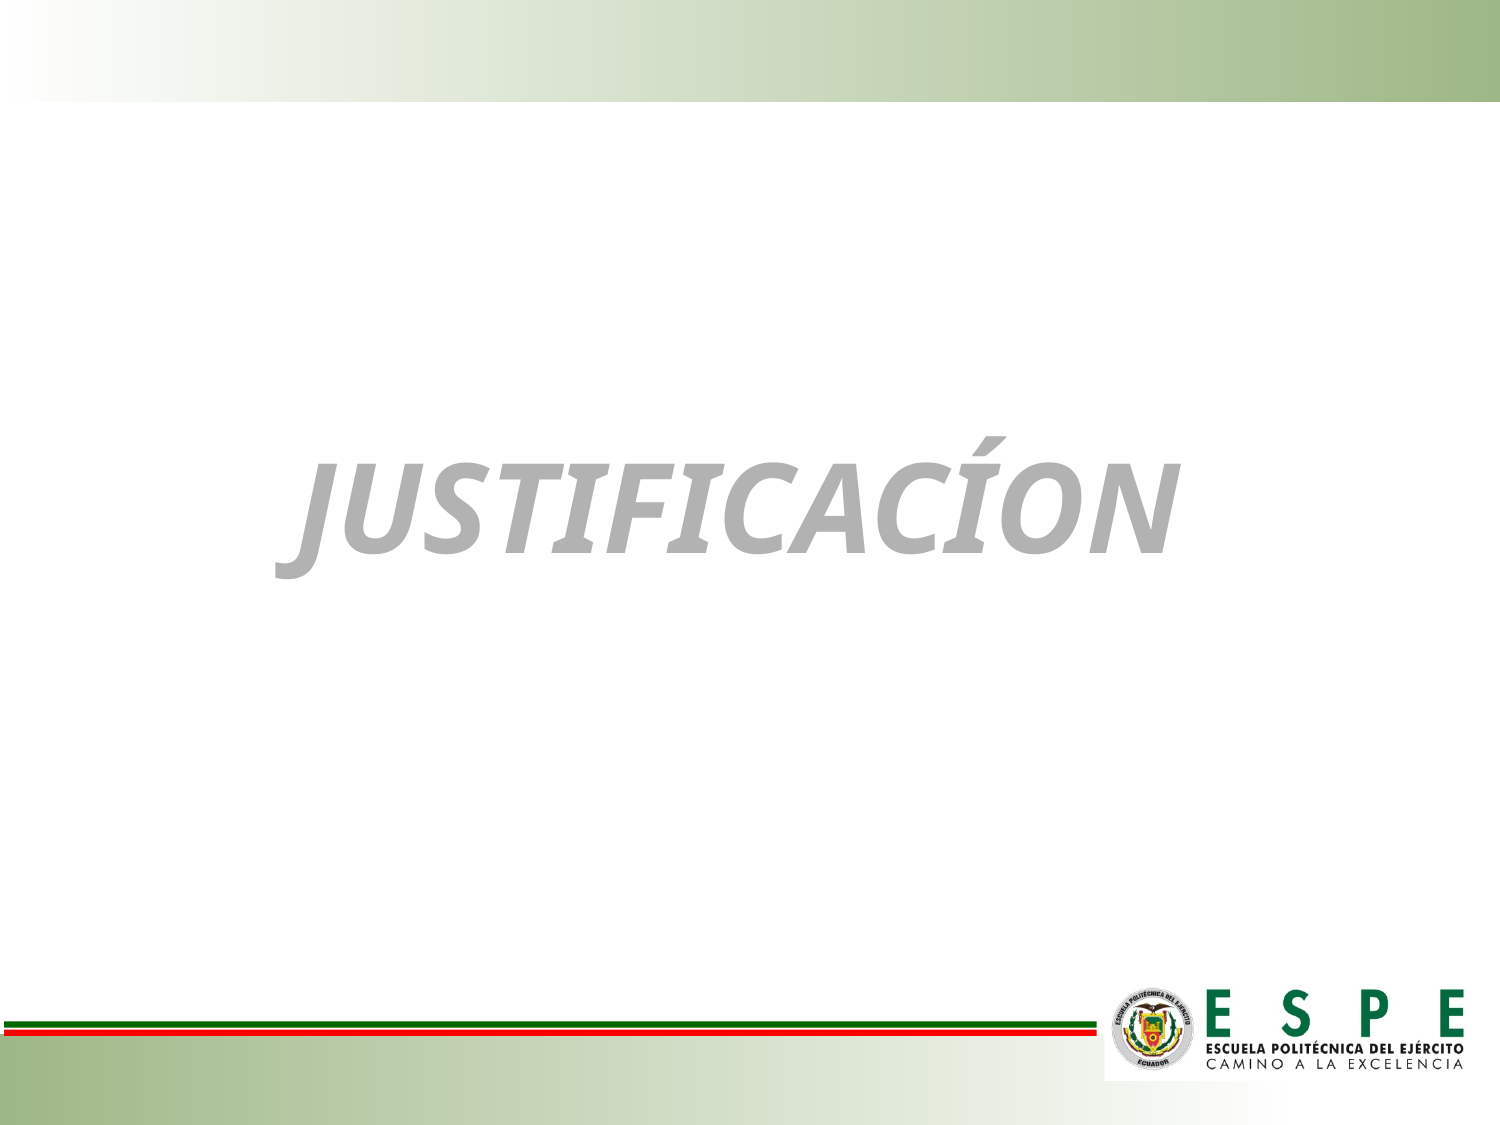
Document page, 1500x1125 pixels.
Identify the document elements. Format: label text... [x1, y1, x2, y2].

picture [1104, 976, 1483, 1081]
text_box JUSTIFICACÍON [123, 420, 1353, 586]
